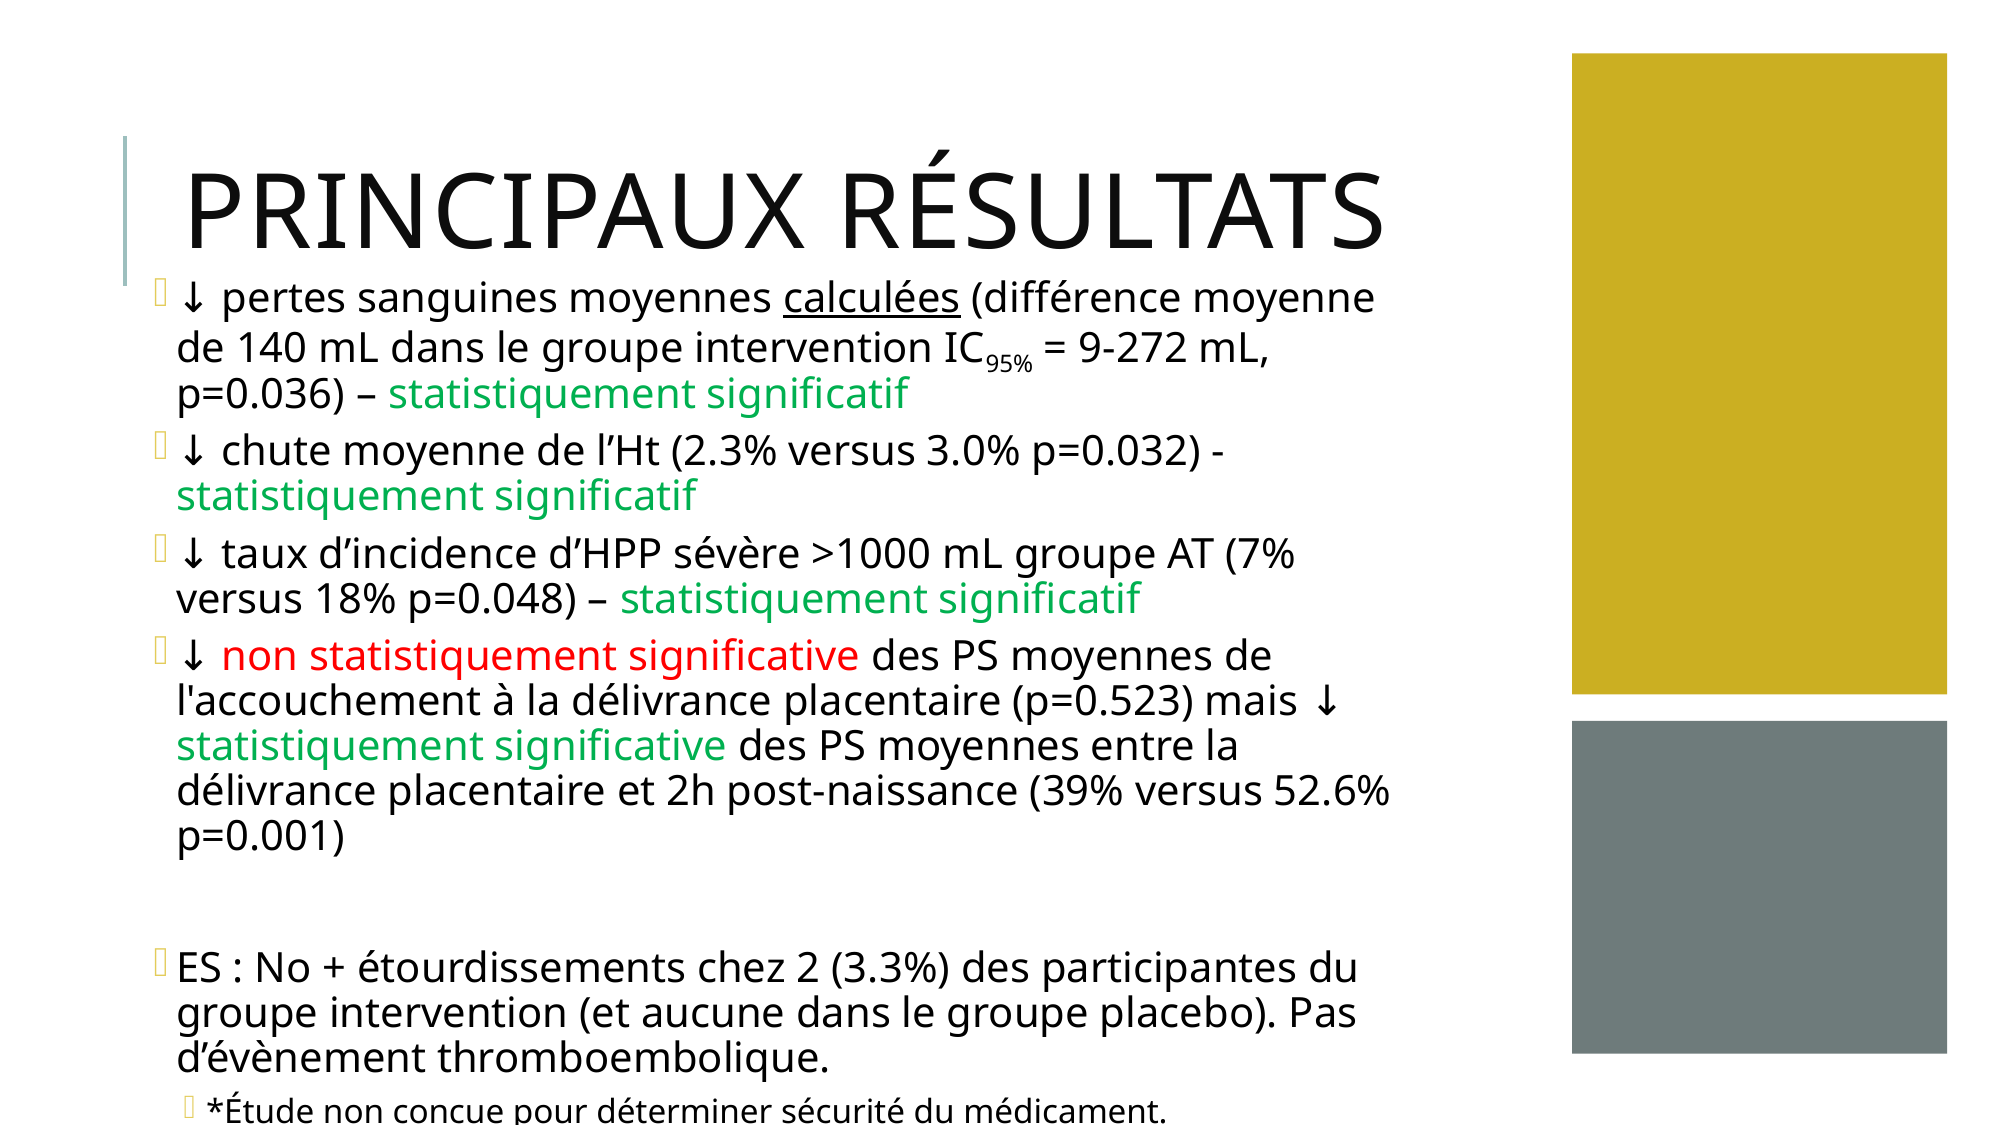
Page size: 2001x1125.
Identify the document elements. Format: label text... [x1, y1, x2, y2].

text_box [1571, 52, 1948, 696]
title Principaux RÉSULTATS [168, 96, 1484, 342]
text_box [1571, 720, 1948, 1055]
text_box [0, 0, 2000, 1125]
list ↓ pertes sanguines moyennes calculées (différence moyenne de 140 mL dans le groupe intervention IC95% = 9-272 mL, p=0.036) – statistiquement significatif ↓ chute moyenne de l’Ht (2.3% versus 3.0% p=0.032) - statistiquement significatif ↓ taux d’incidence d’HPP sévère >1000 mL groupe AT (7% versus 18% p=0.048) – statistiquement significatif ↓ non statistiquement significative des PS moyennes de l'accouchement à la délivrance placentaire (p=0.523) mais ↓ statistiquement significative des PS moyennes entre la délivrance placentaire et 2h post-naissance (39% versus 52.6% p=0.001) ES : No + étourdissements chez 2 (3.3%) des participantes du groupe intervention (et aucune dans le groupe placebo). Pas d’évènement thromboembolique. *Étude non concue pour déterminer sécurité du médicament. [125, 268, 1441, 929]
